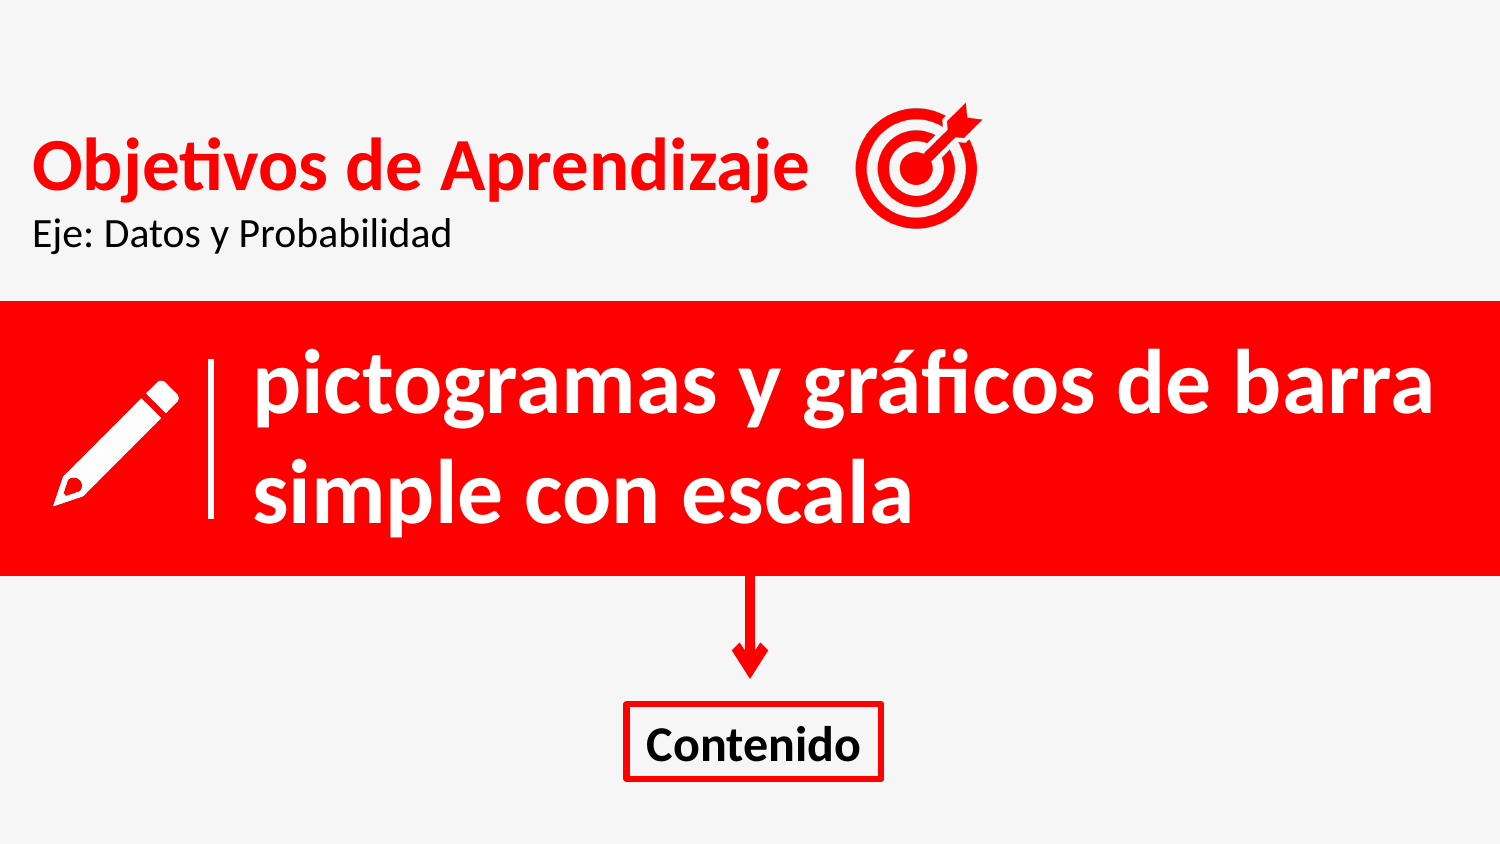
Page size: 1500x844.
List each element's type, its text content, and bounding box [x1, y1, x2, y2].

picture [843, 90, 994, 241]
text_box pictogramas y gráficos de barra simple con escala [237, 314, 1500, 550]
text_box Contenido [626, 703, 882, 779]
picture [40, 368, 191, 519]
text_box [0, 301, 1500, 576]
text_box Objetivos de Aprendizaje Eje: Datos y Probabilidad [17, 108, 1446, 301]
